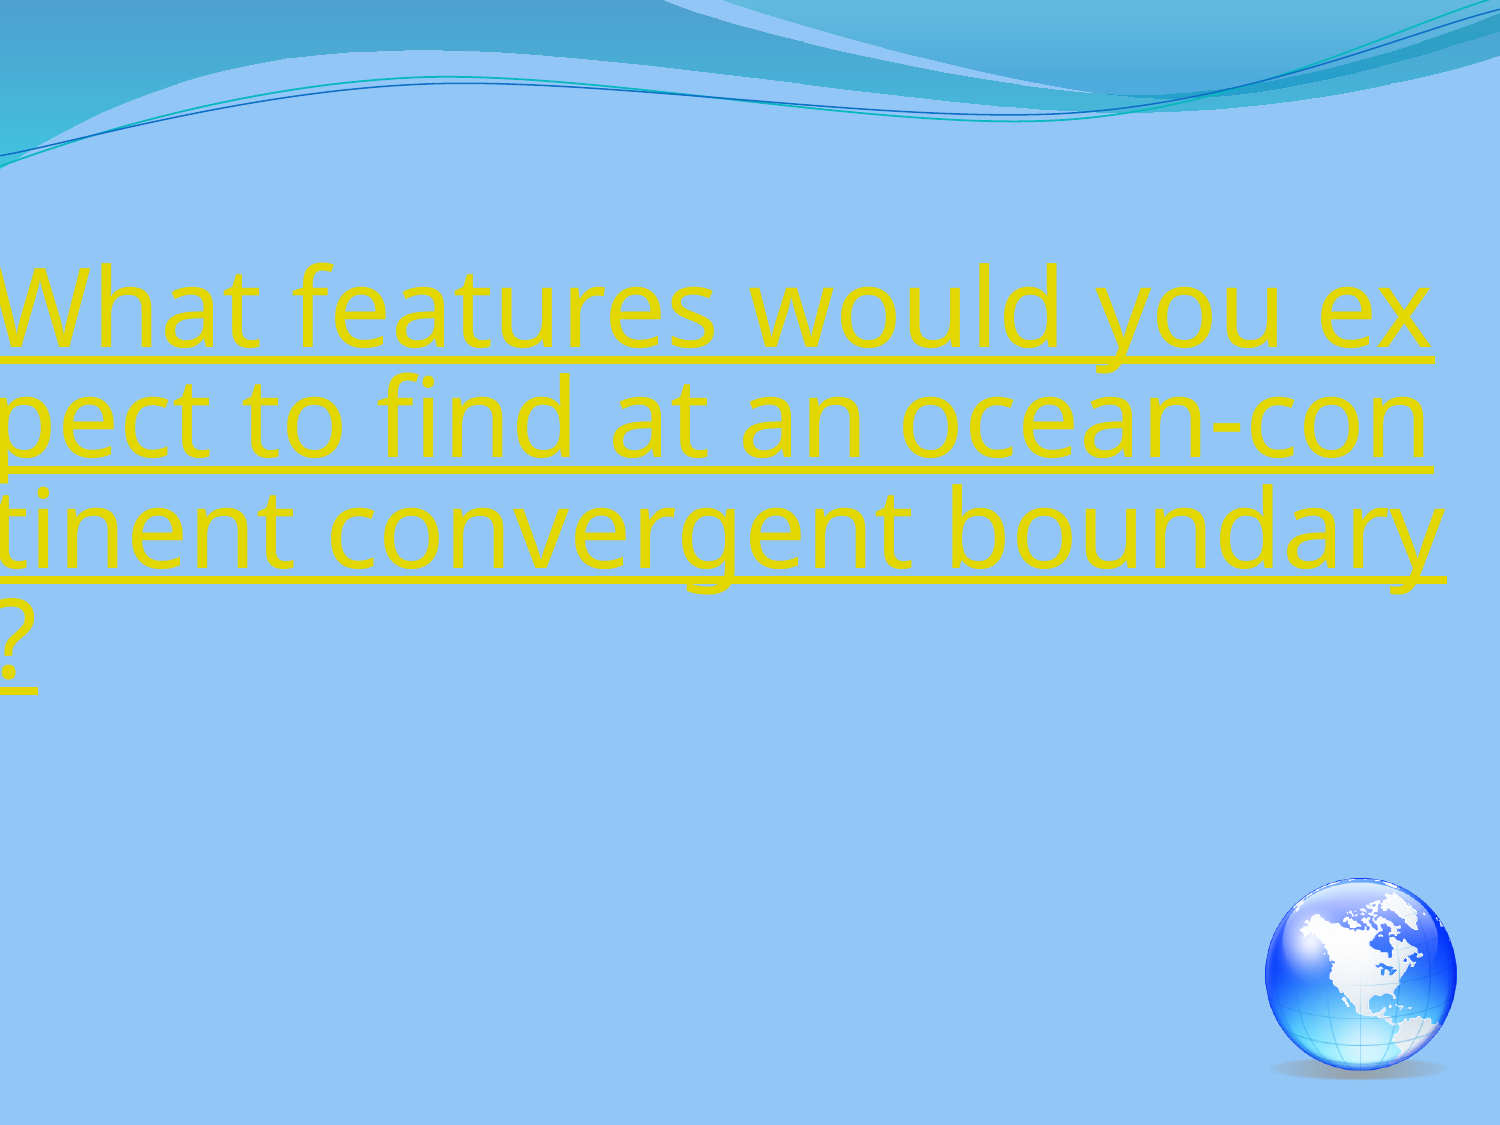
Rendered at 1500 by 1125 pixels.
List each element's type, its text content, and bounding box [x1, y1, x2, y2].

text_box What features would you expect to find at an ocean-continent convergent boundary? [0, 229, 1475, 395]
picture [1249, 874, 1463, 1088]
